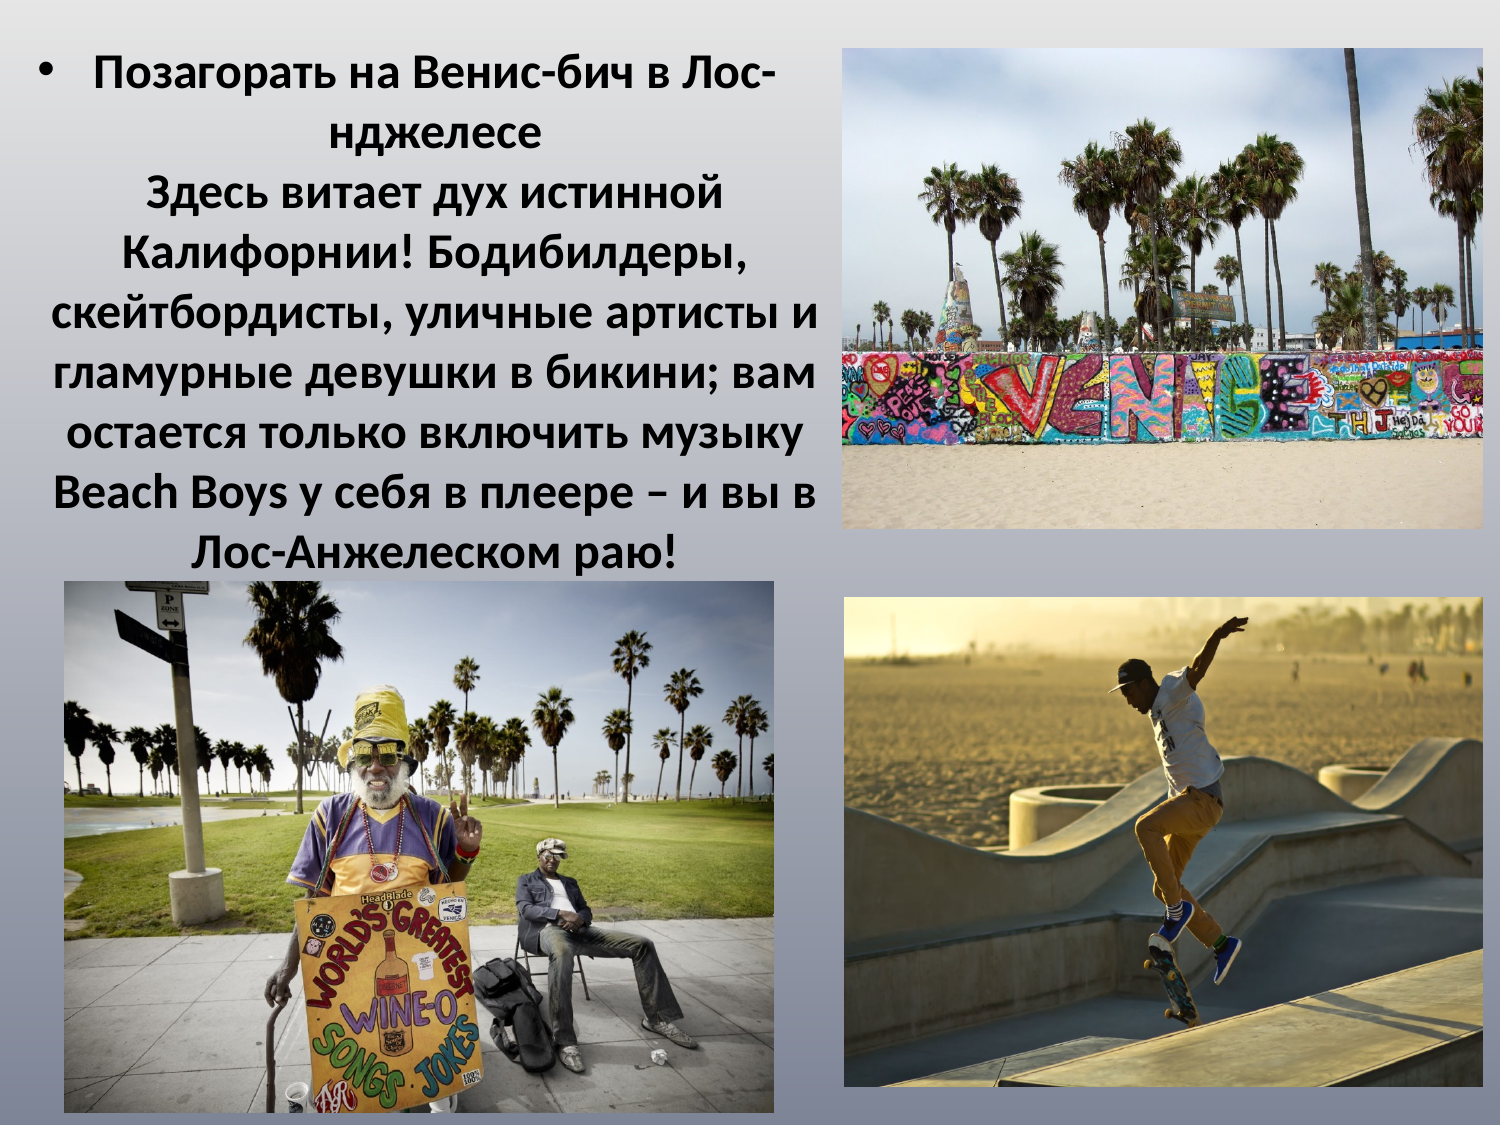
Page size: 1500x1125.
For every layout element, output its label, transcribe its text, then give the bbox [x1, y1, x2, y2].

list Позагорать на Венис-бич в Лос-нджелесе Здесь витает дух истинной Калифорнии! Бодибилдеры, скейтбордисты, уличные артисты и гламурные девушки в бикини; вам остается только включить музыку Beach Boys у себя в плеере – и вы в Лос-Анжелеском раю! [0, 30, 880, 1005]
picture [842, 48, 1483, 529]
picture [64, 581, 774, 1113]
picture [844, 597, 1483, 1087]
